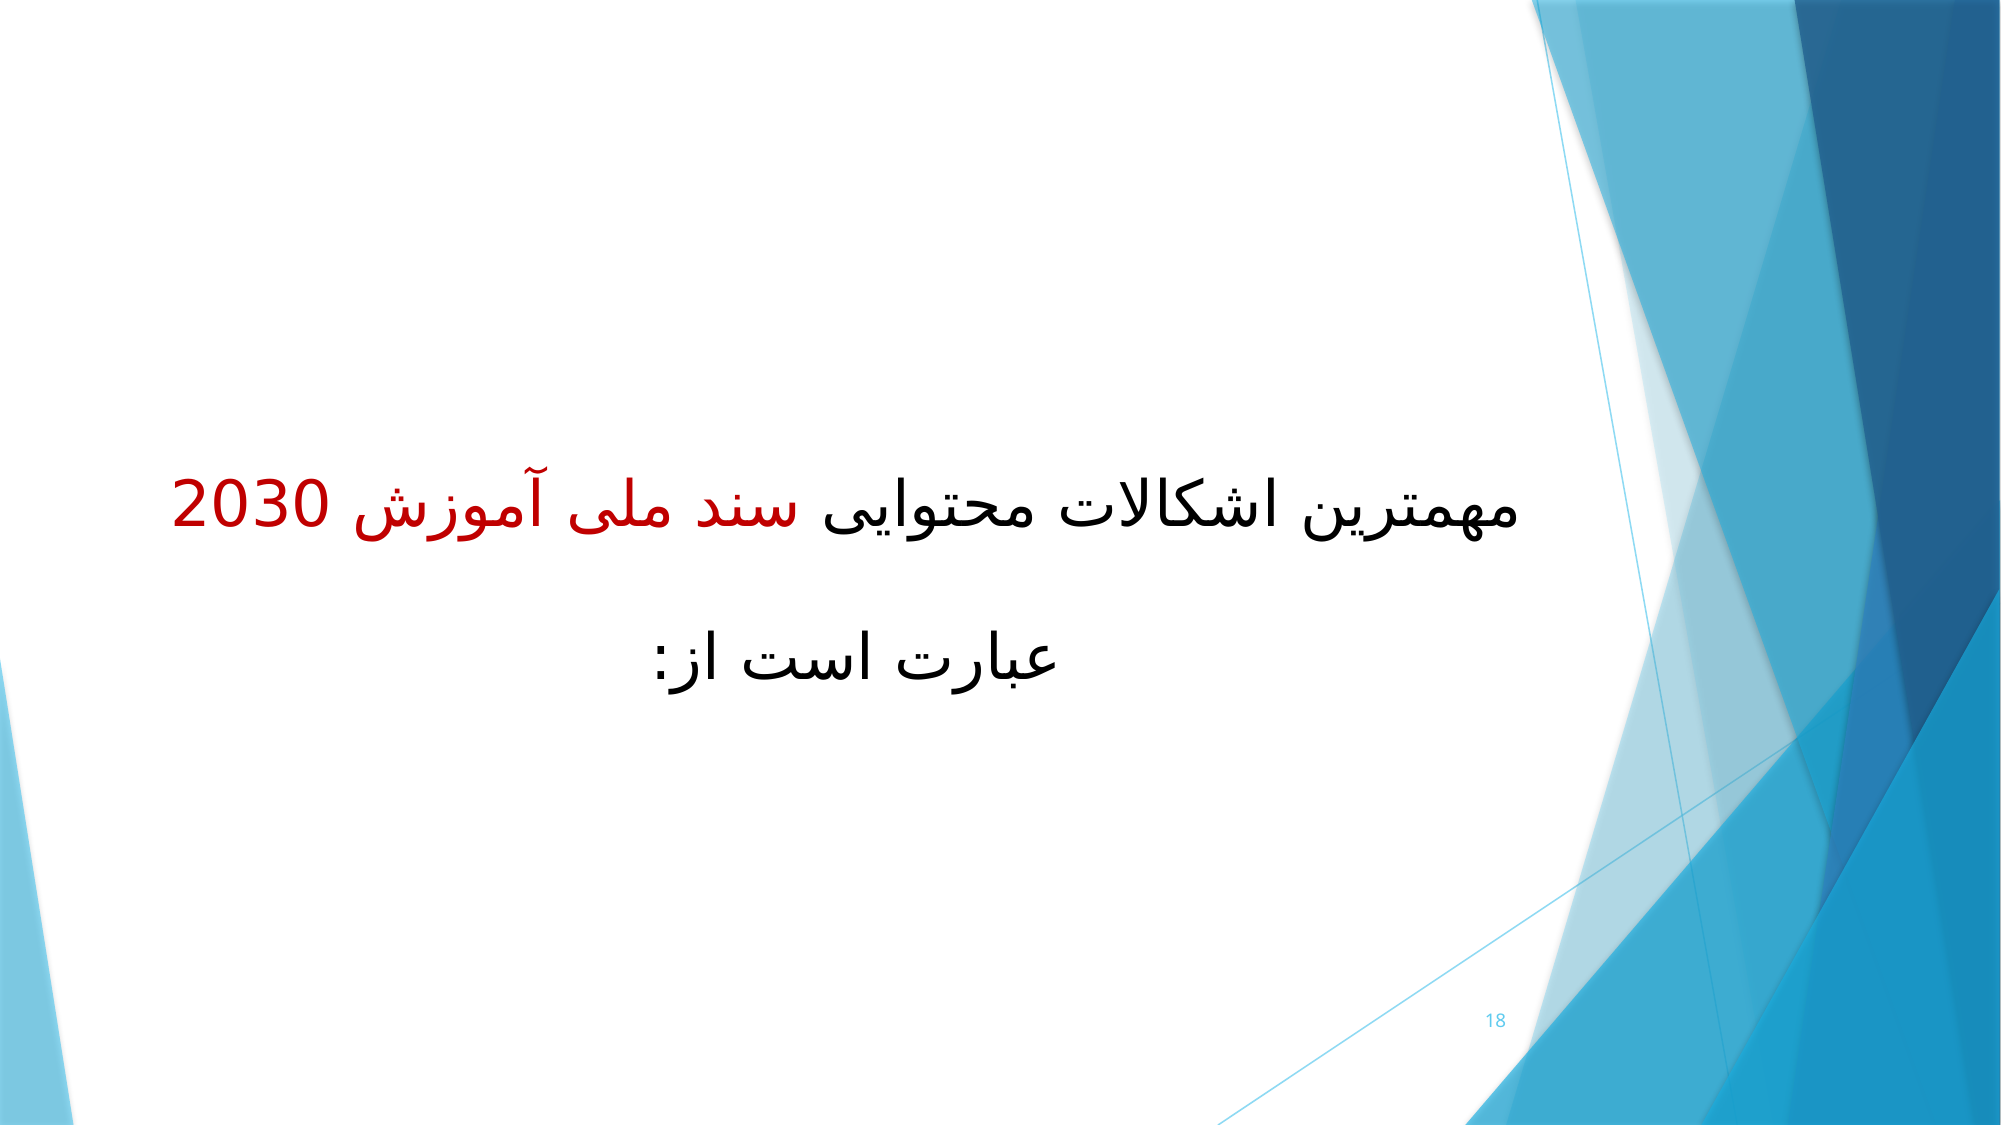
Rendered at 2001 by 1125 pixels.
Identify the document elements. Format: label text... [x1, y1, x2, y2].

title مهم­ترین اشکالات محتوایی سند ملی آموزش 2030 عبارت است از: [140, 379, 1551, 852]
slide_number 18 [1409, 991, 1522, 1051]
